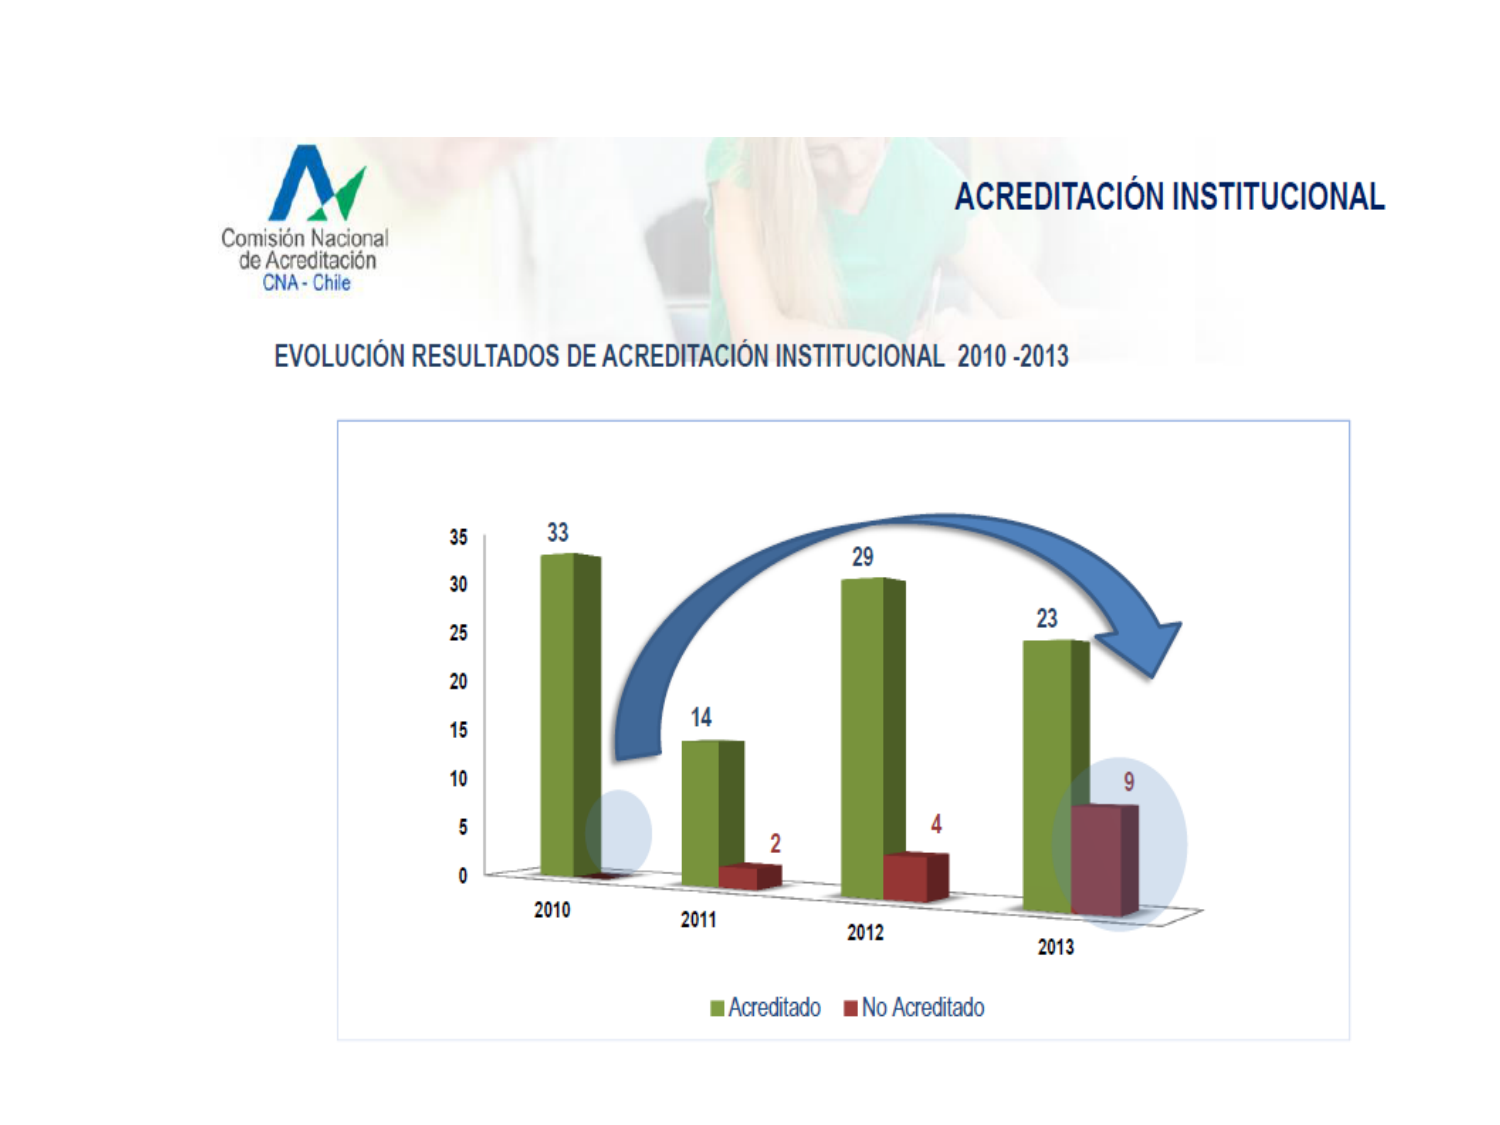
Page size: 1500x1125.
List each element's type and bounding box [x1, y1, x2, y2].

list [218, 136, 1400, 1083]
